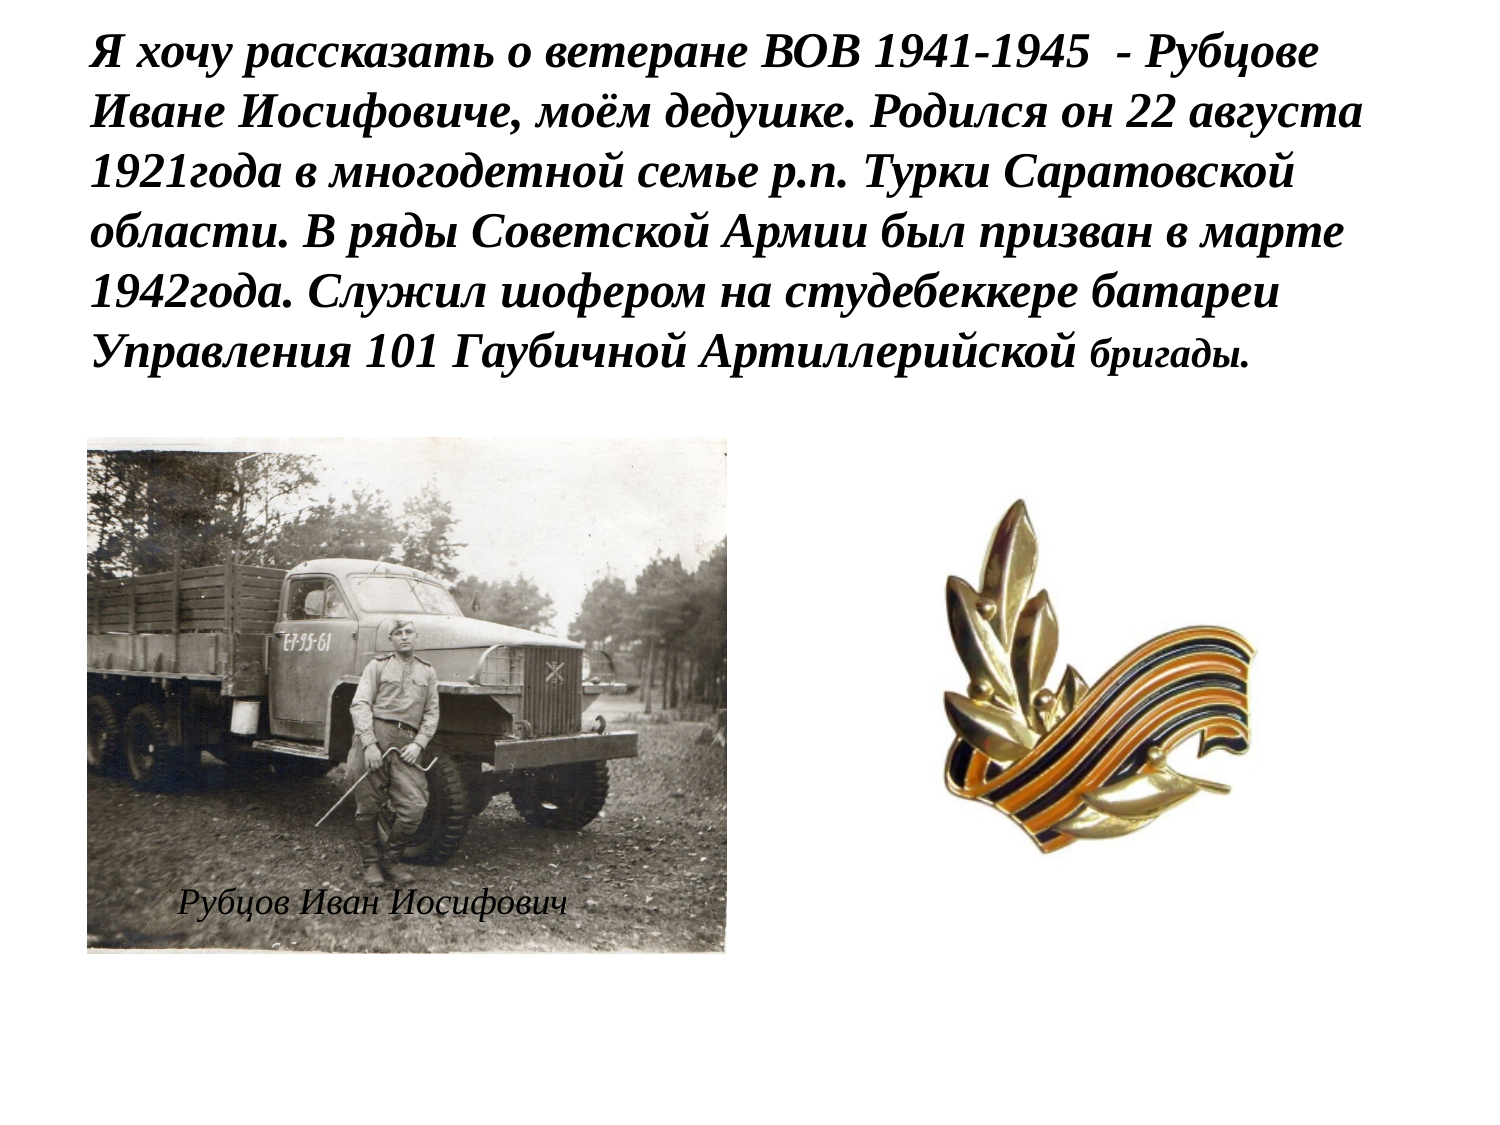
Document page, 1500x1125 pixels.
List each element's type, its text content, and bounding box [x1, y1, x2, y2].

text_box Рубцов Иван Иосифович [162, 509, 1125, 975]
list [858, 446, 1329, 916]
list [87, 437, 727, 954]
title Я хочу рассказать о ветеране ВОВ 1941-1945 - Рубцове Иване Иосифовиче, моём дедушке. Родился он 22 августа 1921года в многодетной семье р.п. Турки Саратовской области. В ряды Советской Армии был призван в марте 1942года. Служил шофером на студебеккере батареи Управления 101 Гаубичной Артиллерийской бригады. [75, 45, 1425, 350]
